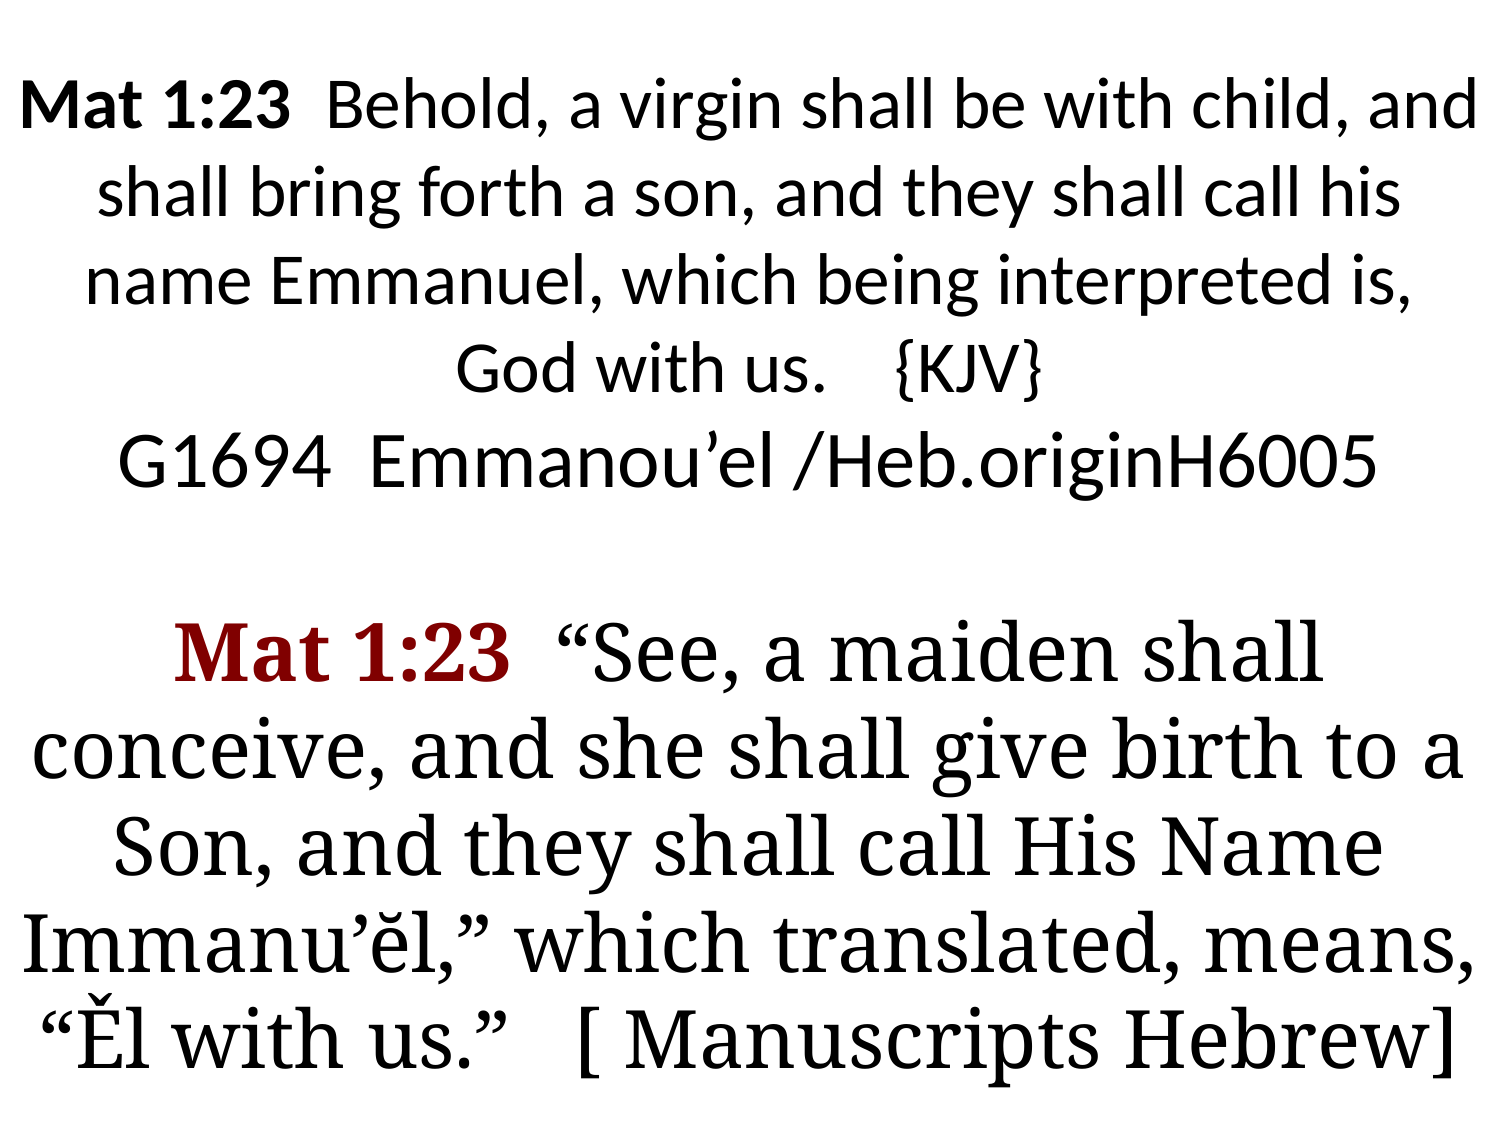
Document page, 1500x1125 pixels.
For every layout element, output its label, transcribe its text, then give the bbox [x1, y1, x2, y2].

title Mat 1:23 Behold, a virgin shall be with child, and shall bring forth a son, and they shall call his name Emmanuel, which being interpreted is, God with us. {KJV} G1694 Emmanou’el /Heb.originH6005 Mat 1:23 “See, a maiden shall conceive, and she shall give birth to a Son, and they shall call His Name Immanu’ĕl,” which translated, means, “Ěl with us.” [ Manuscripts Hebrew] [0, 0, 1500, 1125]
